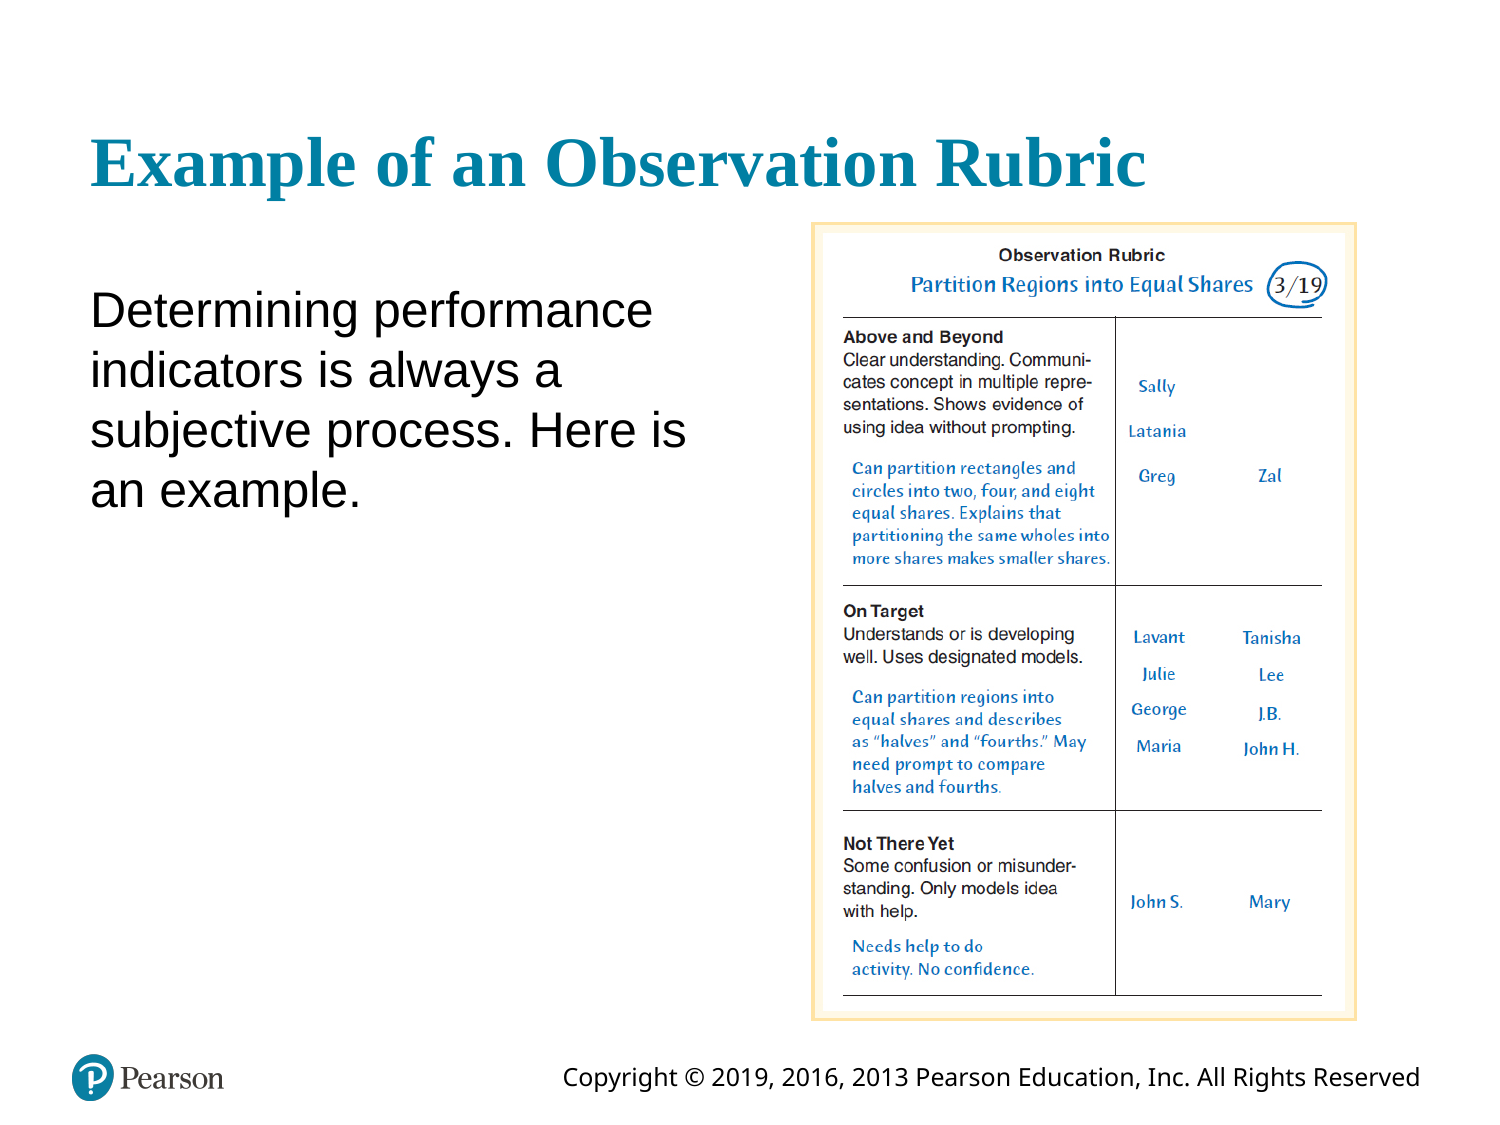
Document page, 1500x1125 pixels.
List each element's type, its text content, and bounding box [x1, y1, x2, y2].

picture [811, 221, 1358, 1021]
picture [72, 1087, 83, 1101]
picture [72, 1054, 88, 1070]
picture [98, 1054, 224, 1101]
picture [80, 1063, 106, 1088]
title Example of an Observation Rubric [75, 35, 1425, 216]
list Determining performance indicators is always a subjective process. Here is an example. [75, 262, 769, 525]
